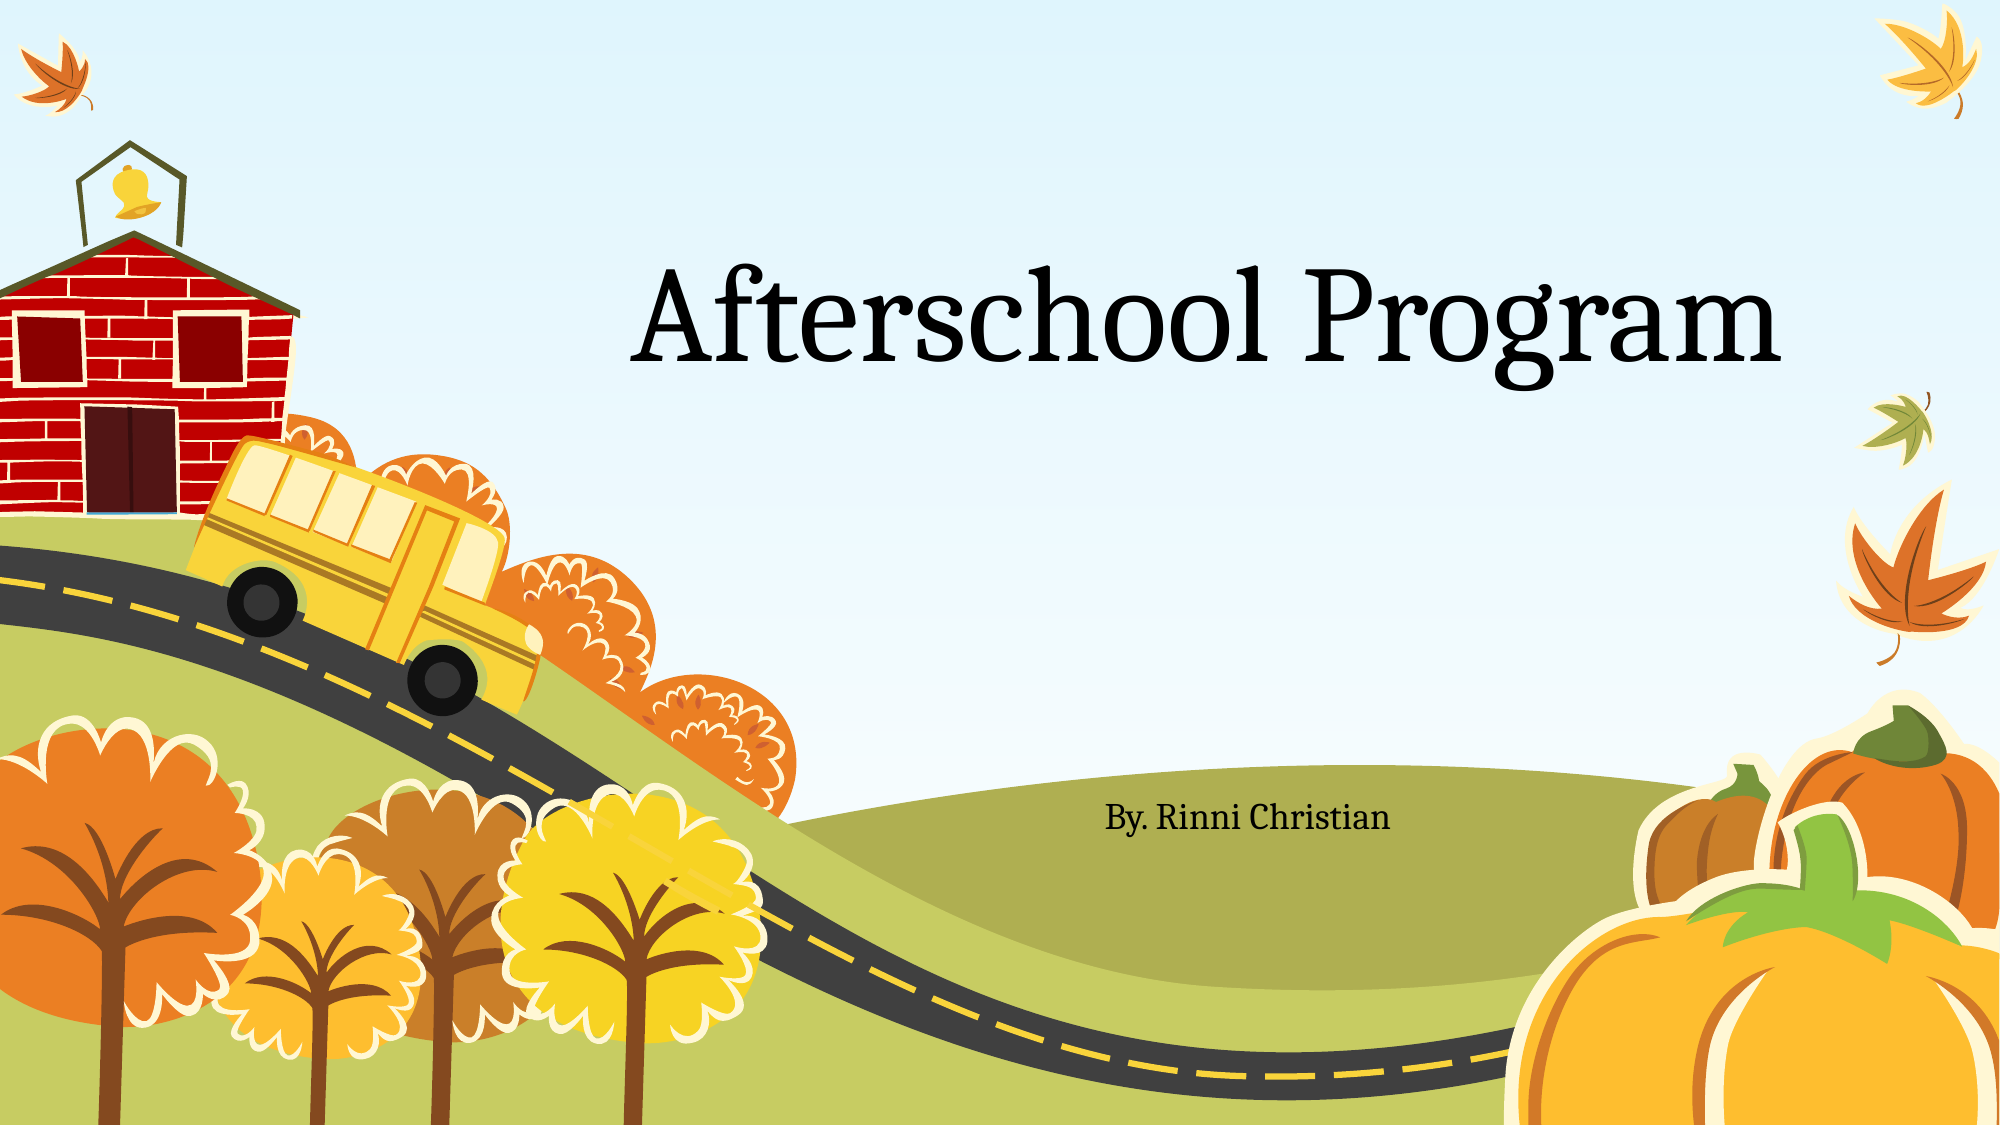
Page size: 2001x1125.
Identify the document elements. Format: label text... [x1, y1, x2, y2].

title Afterschool Program [439, 27, 1976, 399]
text_box By. Rinni Christian [1089, 784, 1415, 844]
